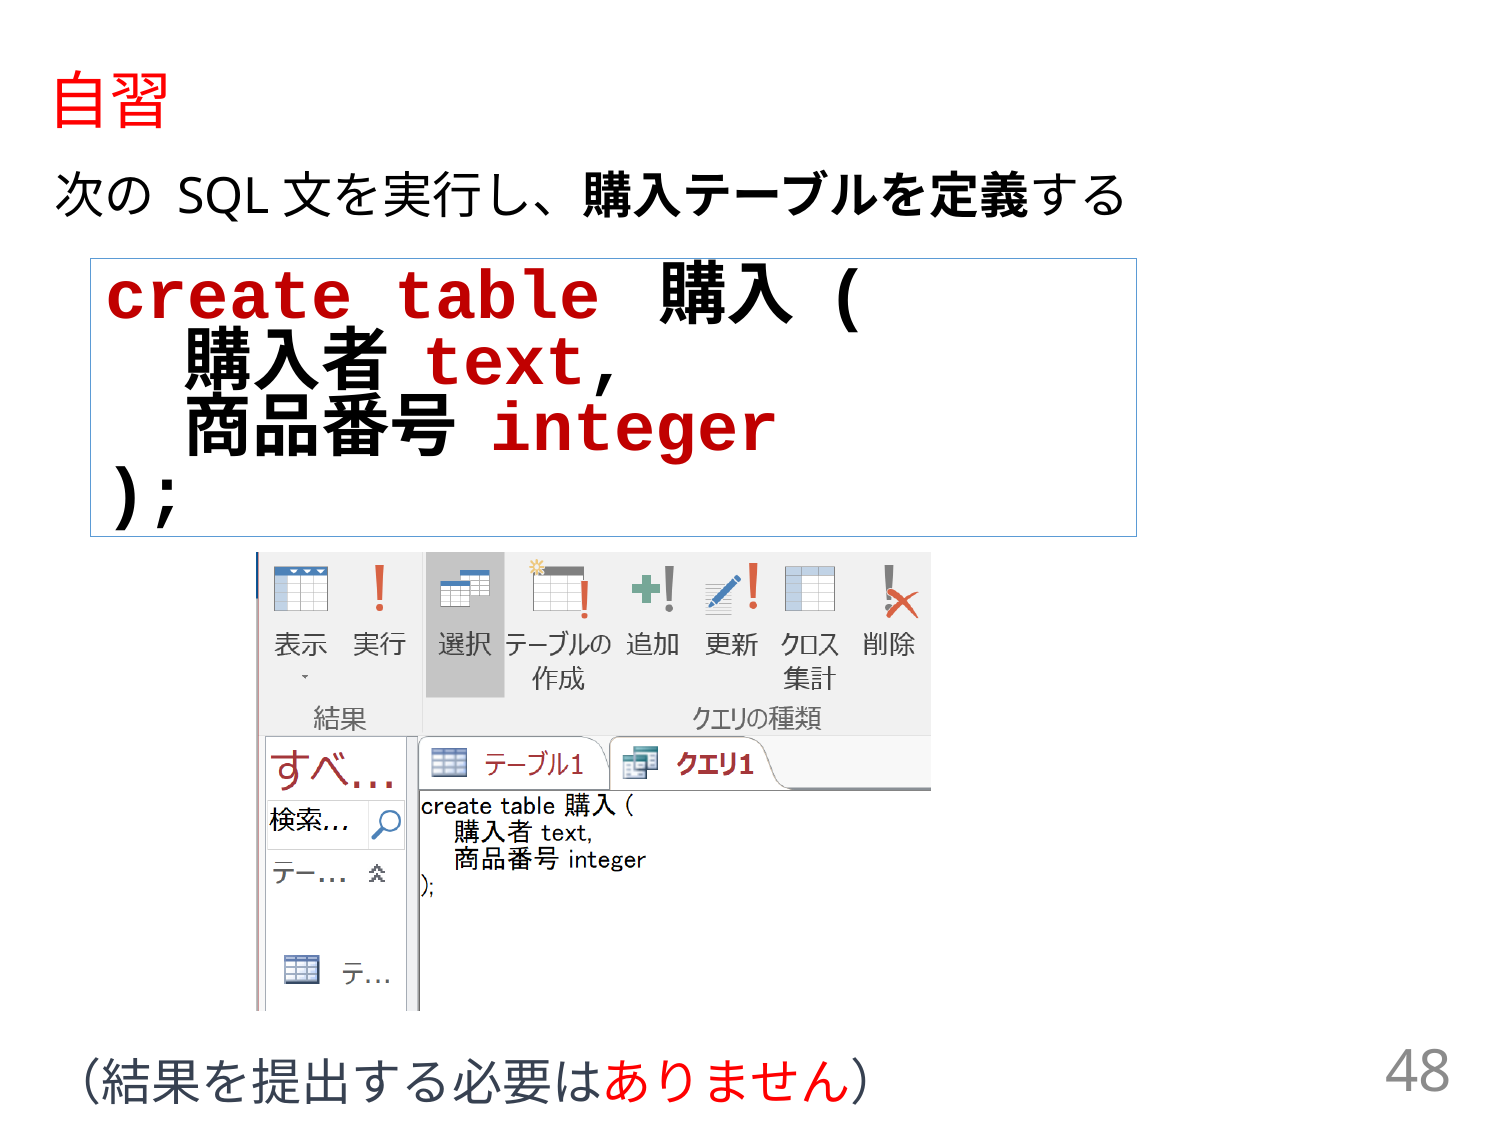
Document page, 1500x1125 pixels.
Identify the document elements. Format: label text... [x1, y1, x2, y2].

list 次の SQL文を実行し、購入テーブルを定義する [39, 144, 1500, 659]
picture [255, 552, 931, 1011]
text_box create table 購入 ( 購入者 text, 商品番号 integer ); [90, 258, 1137, 537]
title 自習 [32, 61, 1468, 145]
slide_number 48 [1129, 1042, 1467, 1103]
text_box （結果を提出する必要はありません） [37, 1042, 916, 1118]
